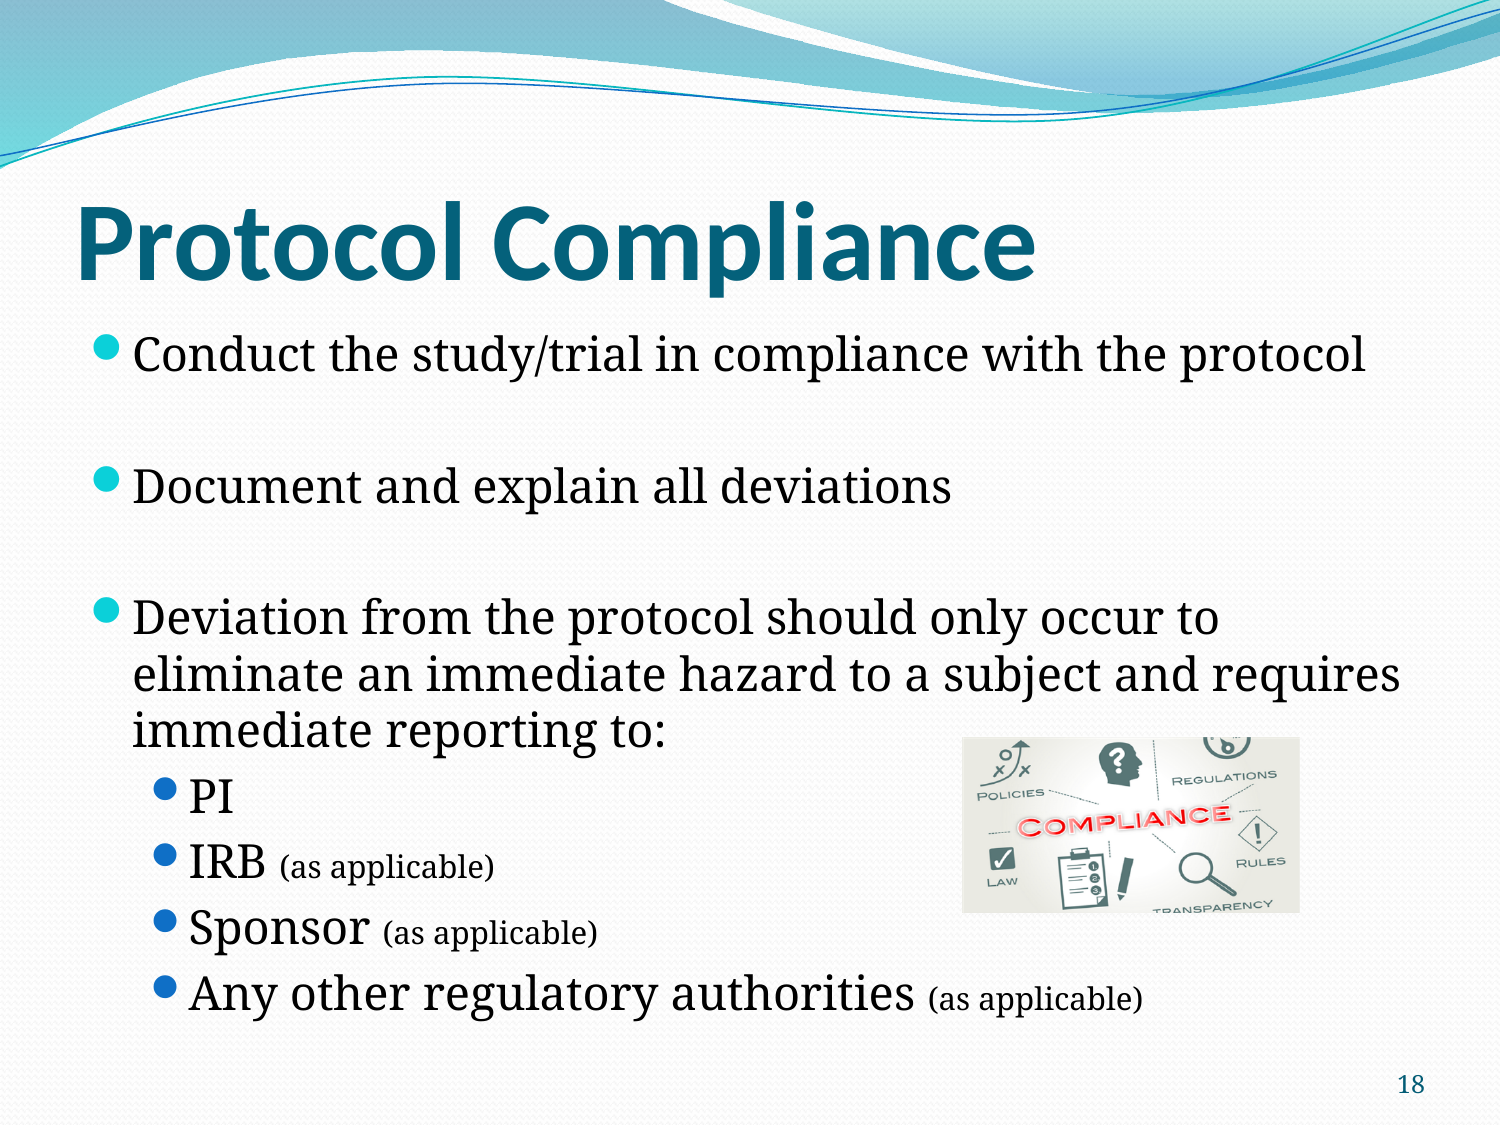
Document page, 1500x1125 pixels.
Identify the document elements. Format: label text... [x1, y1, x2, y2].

list Conduct the study/trial in compliance with the protocol Document and explain all deviations Deviation from the protocol should only occur to eliminate an immediate hazard to a subject and requires immediate reporting to: PI IRB (as applicable) Sponsor (as applicable) Any other regulatory authorities (as applicable) [75, 317, 1425, 1038]
title Protocol Compliance [75, 115, 1425, 303]
slide_number 18 [1299, 1042, 1425, 1103]
picture [962, 737, 1301, 913]
